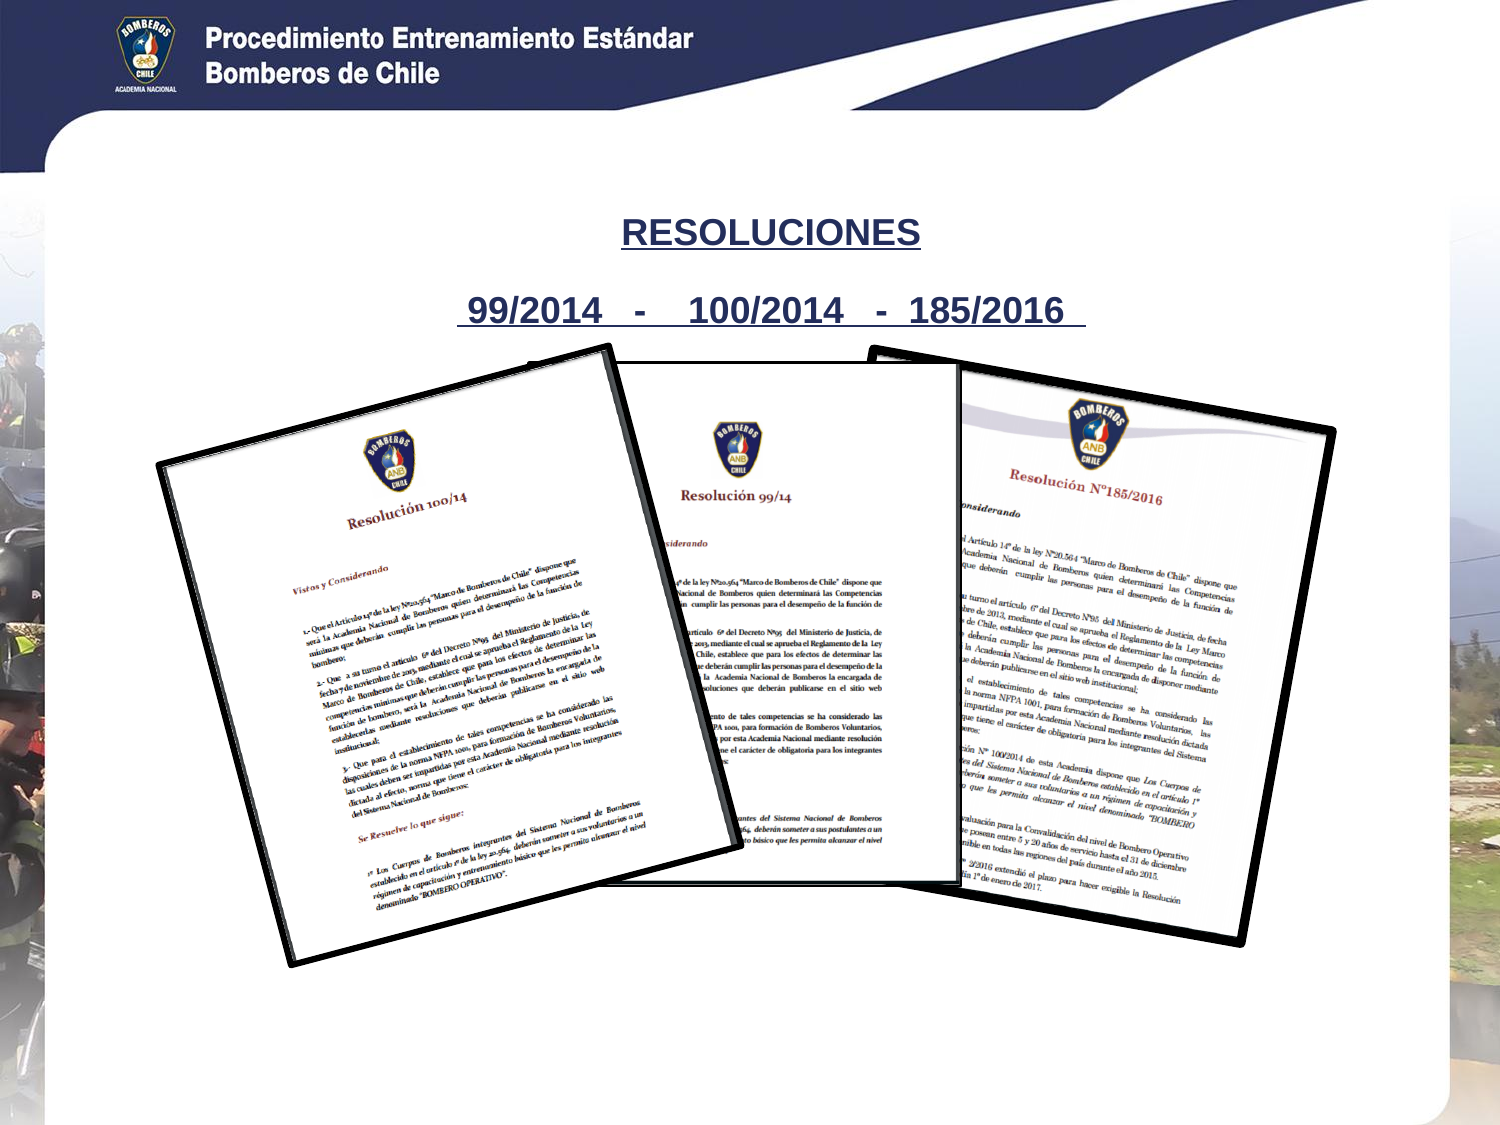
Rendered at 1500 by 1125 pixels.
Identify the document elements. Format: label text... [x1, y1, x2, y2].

picture [0, 0, 1500, 1125]
text_box RESOLUCIONES 99/2014 - 100/2014 - 185/2016 [324, 218, 1218, 325]
